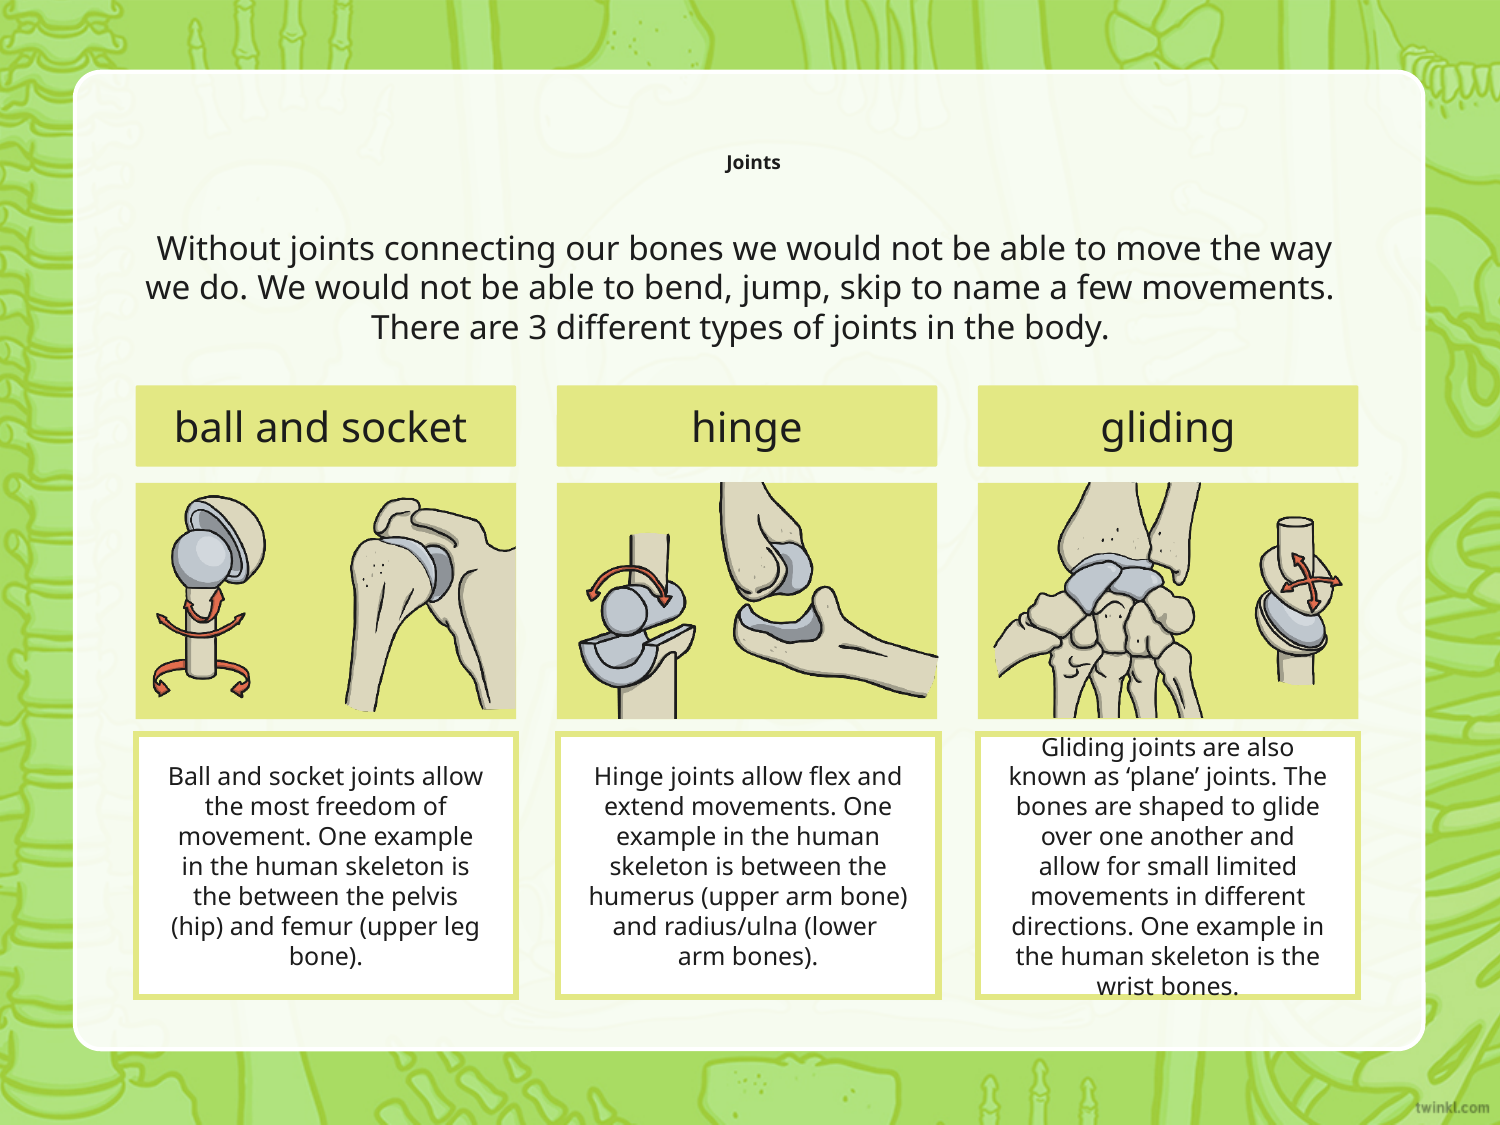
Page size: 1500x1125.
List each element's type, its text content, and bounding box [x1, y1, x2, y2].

text_box hinge [555, 384, 939, 468]
title Joints [79, 111, 1428, 215]
text_box ball and socket [134, 384, 518, 468]
text_box Ball and socket joints allow the most freedom of movement. One example in the human skeleton is the between the pelvis (hip) and femur (upper leg bone). [135, 733, 517, 998]
text_box Hinge joints allow flex and extend movements. One example in the human skeleton is between the humerus (upper arm bone) and radius/ulna (lower arm bones). [557, 733, 939, 998]
text_box [135, 482, 517, 720]
picture [0, 0, 1500, 1125]
text_box [977, 482, 1359, 720]
text_box [556, 482, 938, 720]
text_box Gliding joints are also known as ‘plane’ joints. The bones are shaped to glide over one another and allow for small limited movements in different directions. One example in the human skeleton is the wrist bones. [977, 733, 1359, 998]
text_box gliding [976, 384, 1360, 468]
text_box Without joints connecting our bones we would not be able to move the way we do. We would not be able to bend, jump, skip to name a few movements. There are 3 different types of joints in the body. [115, 219, 1376, 354]
